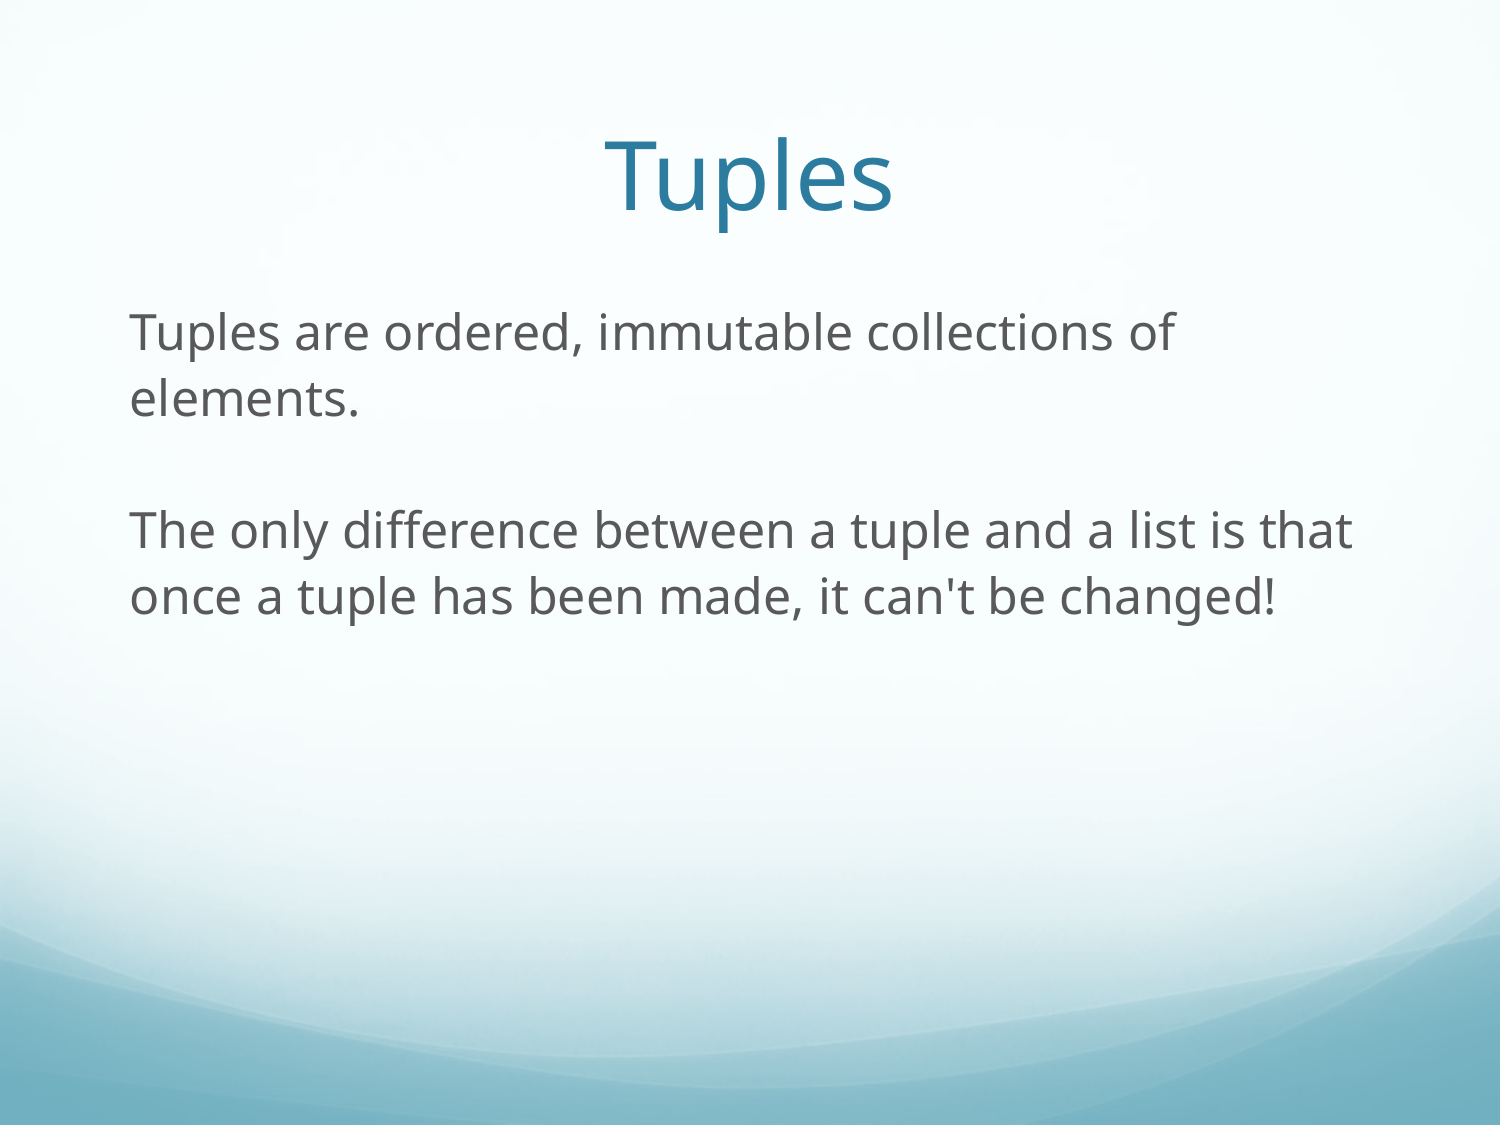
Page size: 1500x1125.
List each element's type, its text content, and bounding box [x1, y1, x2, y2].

text_box Tuples are ordered, immutable collections of elements. The only difference between a tuple and a list is that once a tuple has been made, it can't be changed! [115, 287, 1435, 1000]
text_box [90, 262, 1410, 975]
text_box Tuples [90, 17, 1410, 237]
picture [0, 0, 1500, 1125]
